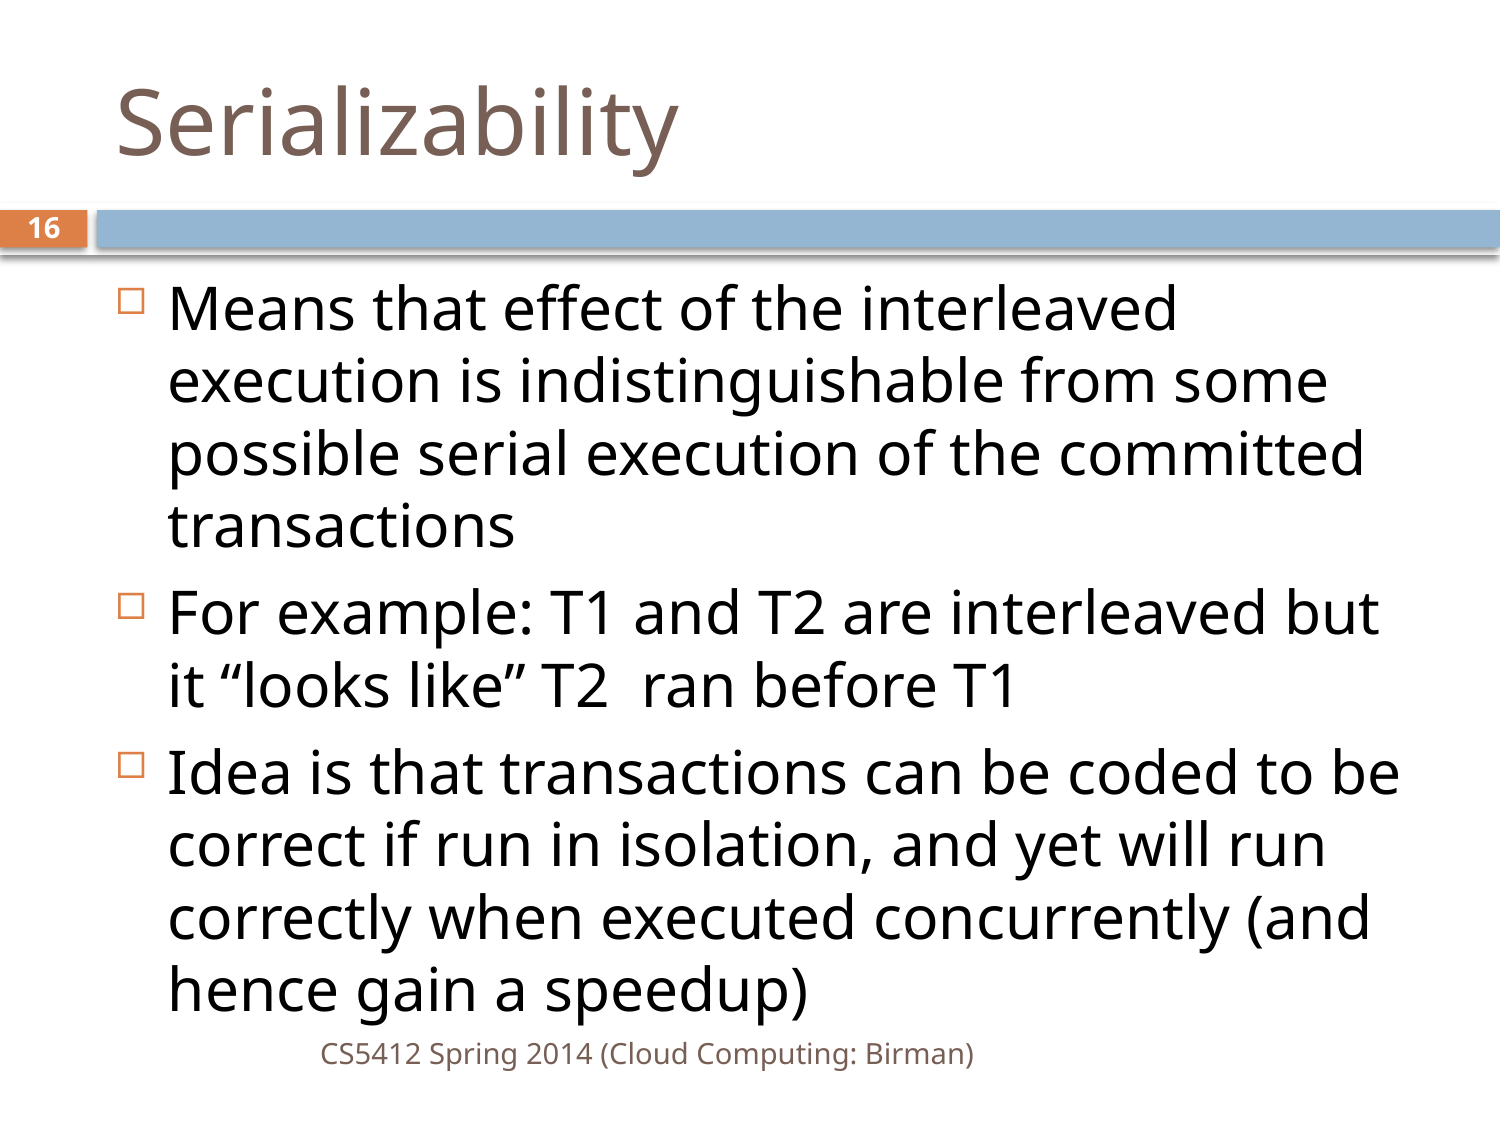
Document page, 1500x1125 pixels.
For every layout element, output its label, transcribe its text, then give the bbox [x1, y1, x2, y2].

title Serializability [100, 37, 1438, 200]
list Means that effect of the interleaved execution is indistinguishable from some possible serial execution of the committed transactions For example: T1 and T2 are interleaved but it “looks like” T2 ran before T1 Idea is that transactions can be coded to be correct if run in isolation, and yet will run correctly when executed concurrently (and hence gain a speedup) [100, 262, 1438, 1005]
footer CS5412 Spring 2014 (Cloud Computing: Birman) [99, 1024, 990, 1085]
slide_number 16 [0, 208, 88, 249]
